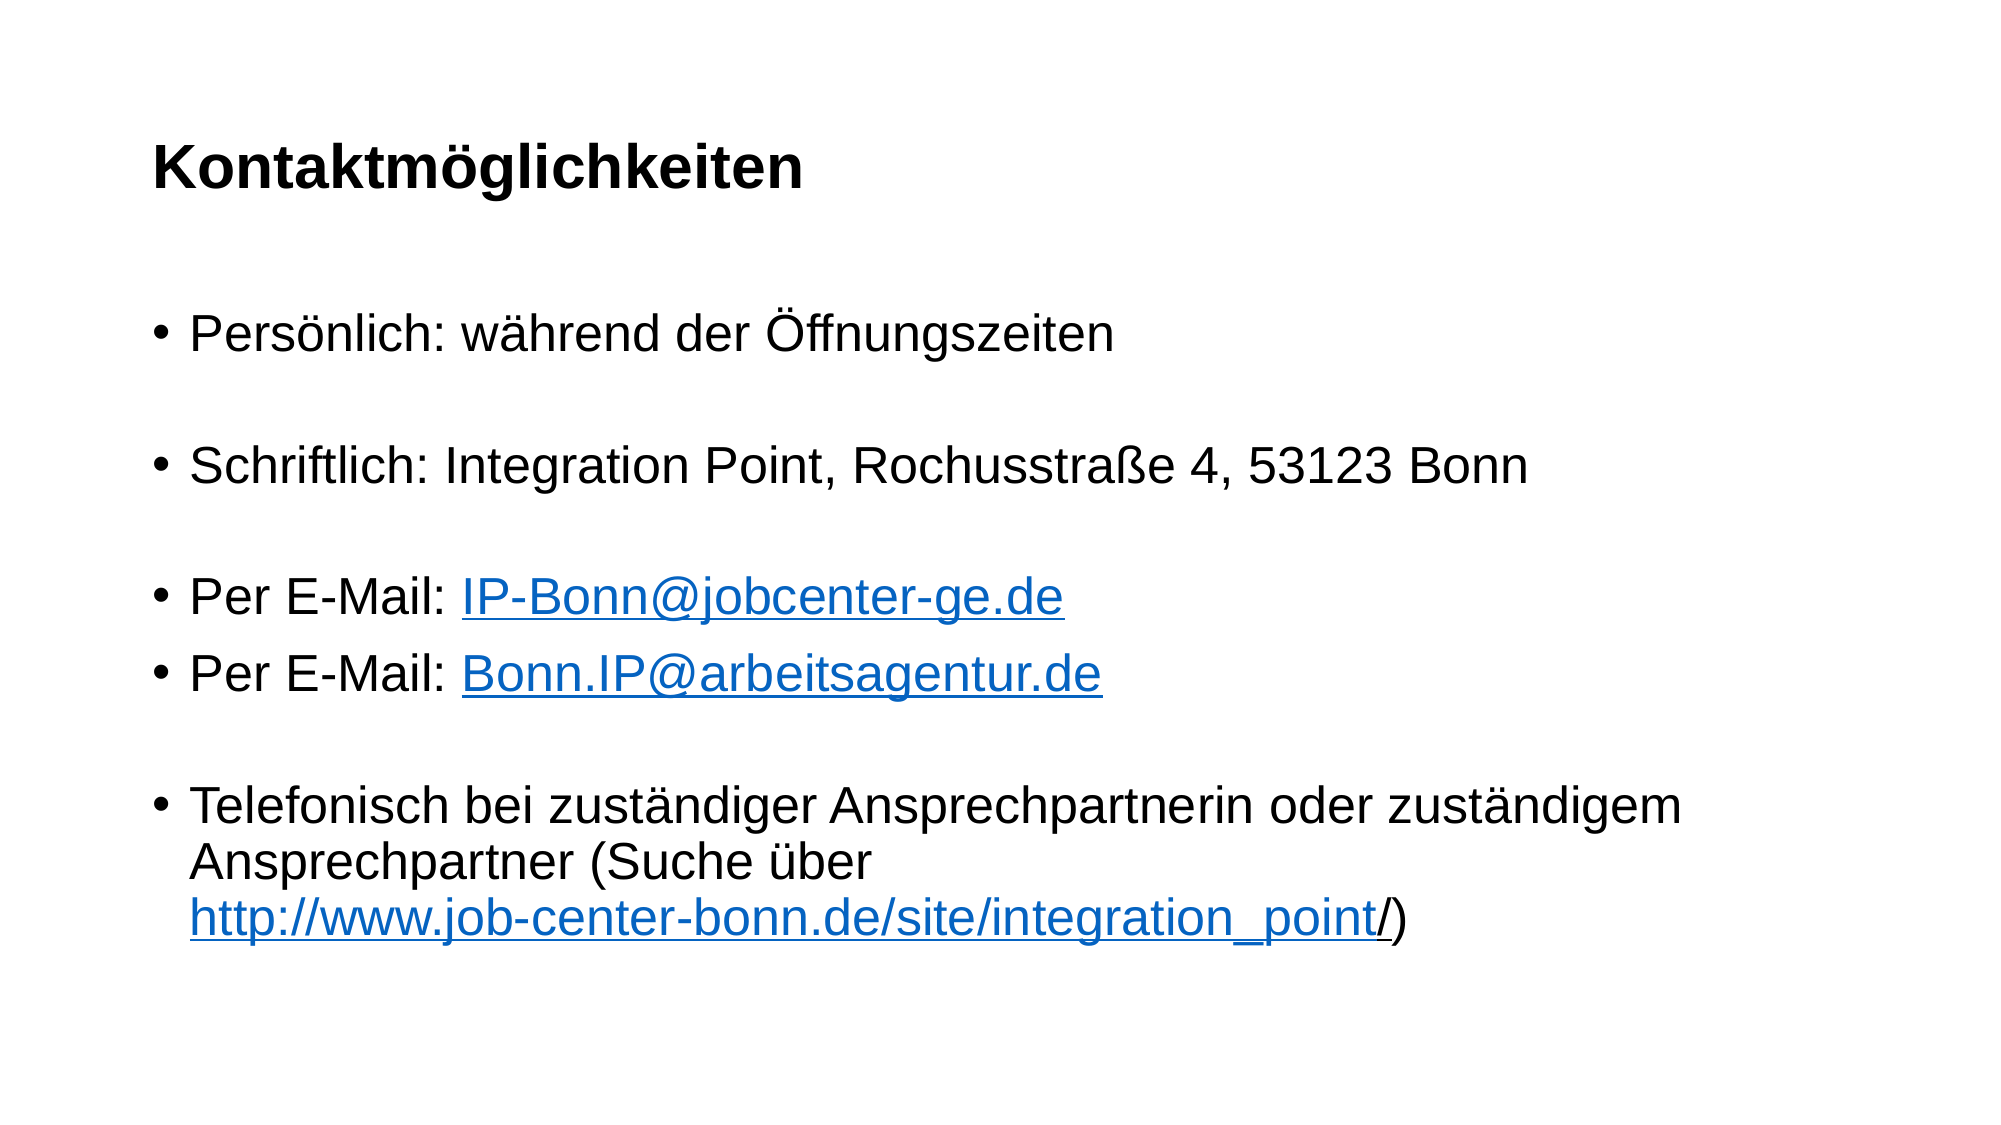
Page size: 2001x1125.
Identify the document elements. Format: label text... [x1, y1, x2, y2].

list Persönlich: während der Öffnungszeiten Schriftlich: Integration Point, Rochusstraße 4, 53123 Bonn Per E-Mail: IP-Bonn@jobcenter-ge.de Per E-Mail: Bonn.IP@arbeitsagentur.de Telefonisch bei zuständiger Ansprechpartnerin oder zuständigem Ansprechpartner (Suche über http://www.job-center-bonn.de/site/integration_point/) [137, 299, 1863, 1014]
title Kontaktmöglichkeiten [137, 59, 1863, 278]
